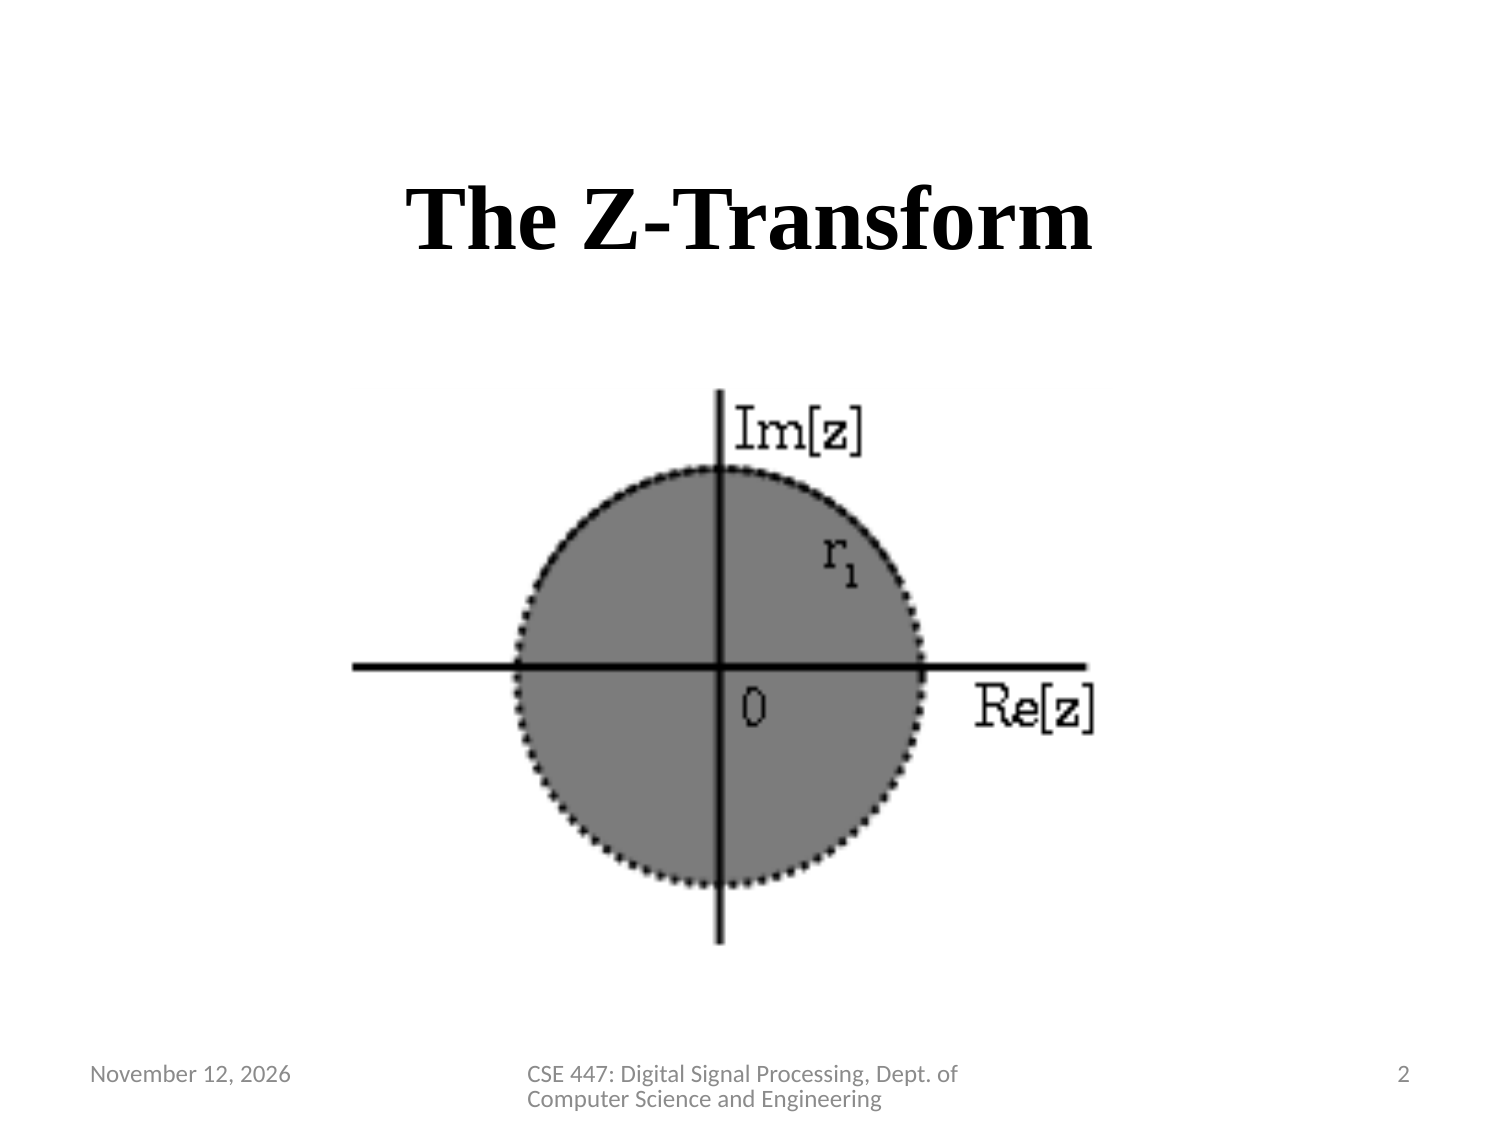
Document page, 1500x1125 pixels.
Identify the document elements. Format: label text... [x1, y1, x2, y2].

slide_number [75, 1042, 425, 1103]
list The Z-Transform [75, 149, 1425, 288]
footer CSE 447: Digital Signal Processing, Dept. of Computer Science and Engineering [512, 1042, 988, 1103]
picture [349, 387, 1113, 951]
slide_number 2 [1074, 1042, 1425, 1103]
